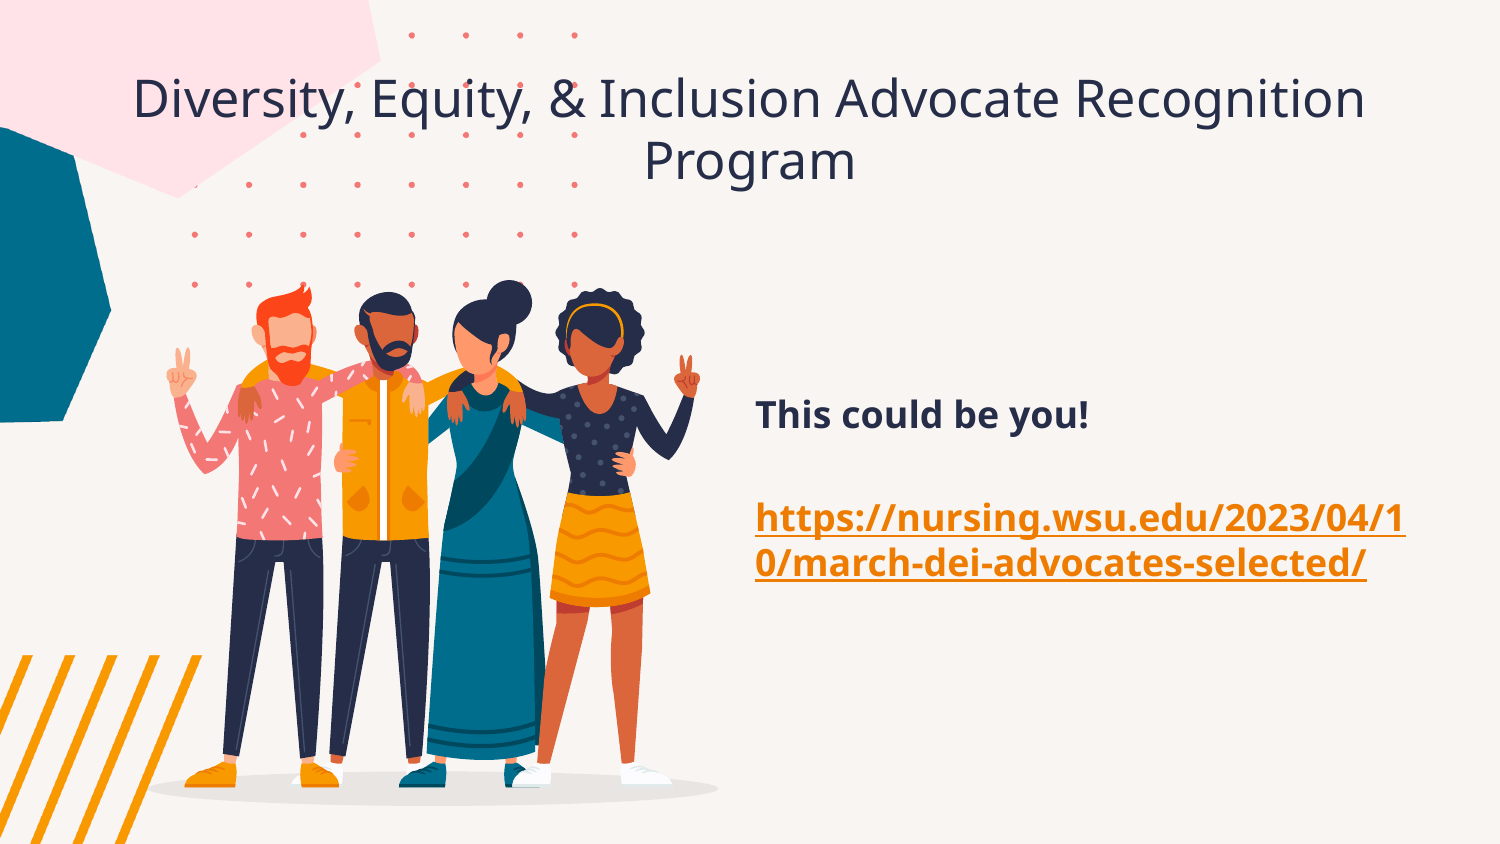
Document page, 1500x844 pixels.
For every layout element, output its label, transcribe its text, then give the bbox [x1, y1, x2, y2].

title Diversity, Equity, & Inclusion Advocate Recognition Program [116, 87, 1384, 167]
subtitle This could be you! https://nursing.wsu.edu/2023/04/10/march-dei-advocates-selected/ [739, 287, 1429, 642]
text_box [147, 279, 719, 807]
picture [0, 0, 1500, 844]
